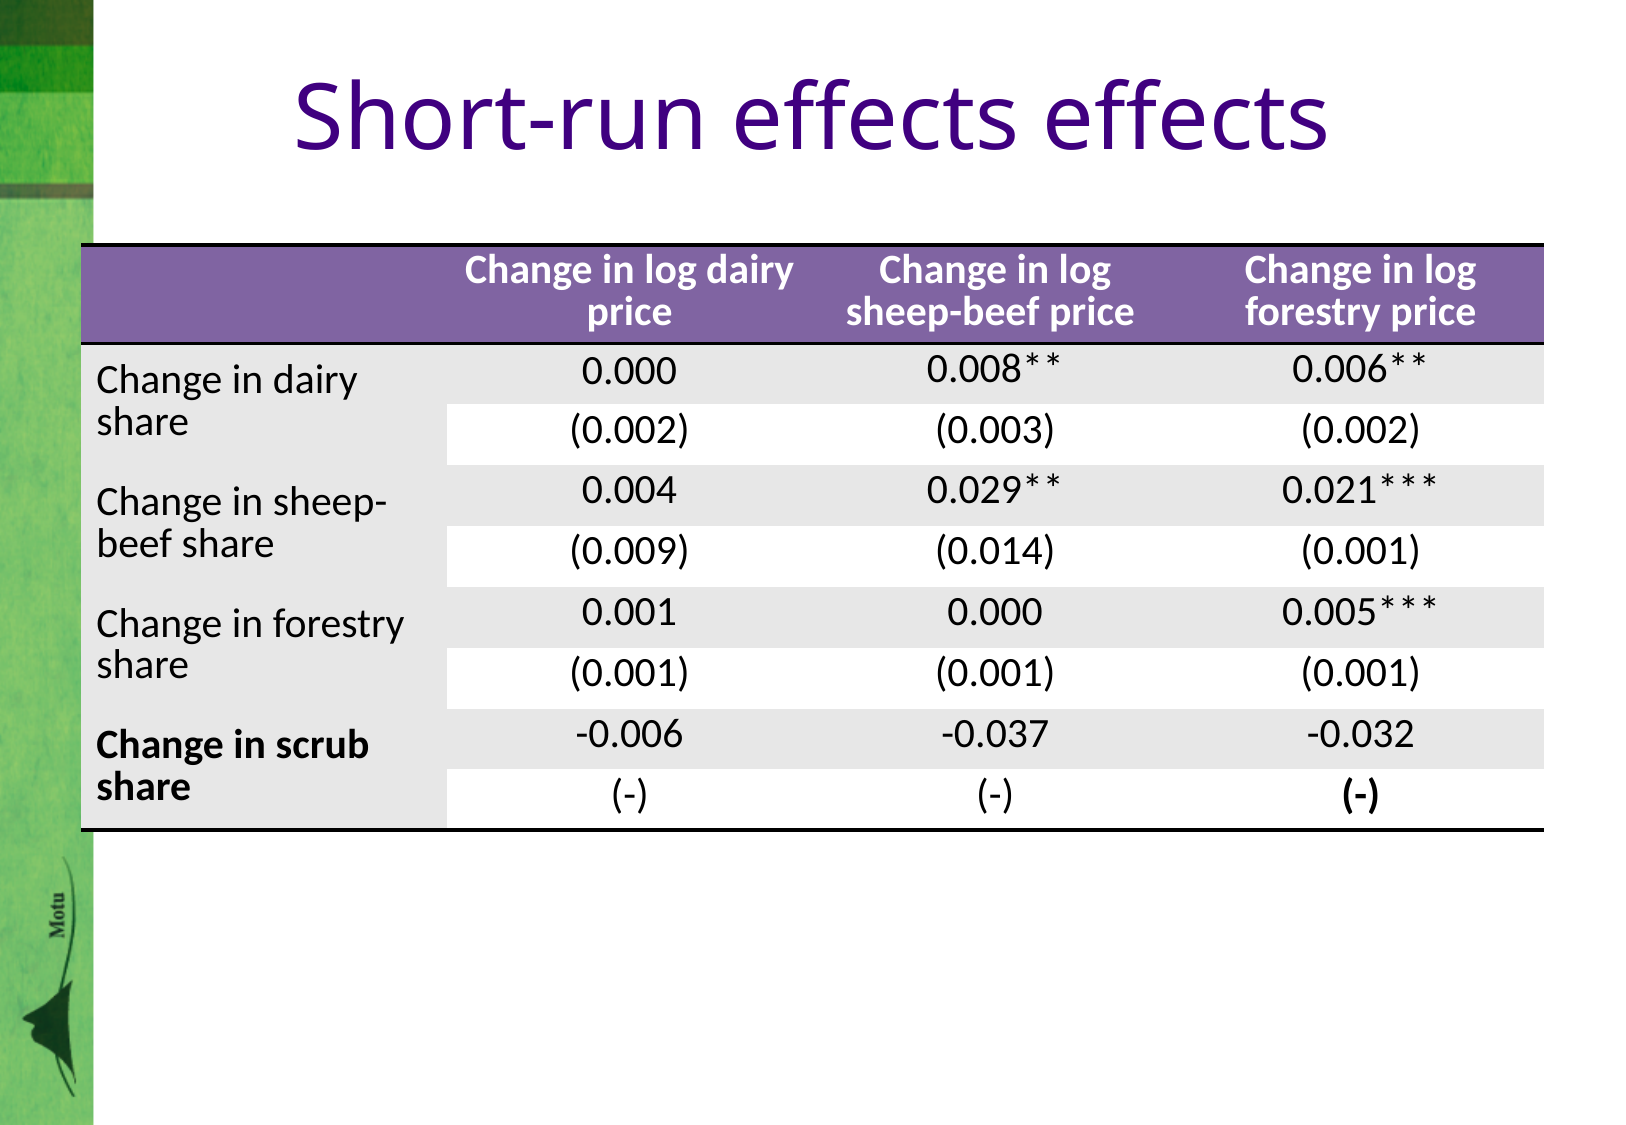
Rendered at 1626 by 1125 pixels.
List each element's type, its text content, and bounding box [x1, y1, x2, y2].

table_cell -0.037 [812, 709, 1178, 769]
table_cell 0.001 [447, 587, 812, 648]
table_cell 0.008** [812, 345, 1178, 404]
table_cell (0.003) [812, 404, 1178, 465]
title Short-run effects effects [125, 50, 1500, 238]
table_cell (-) [812, 769, 1178, 828]
table_cell (0.002) [1178, 404, 1544, 465]
table_cell 0.004 [447, 465, 812, 526]
table_cell (0.001) [447, 648, 812, 709]
table_cell Change in dairy share [81, 345, 447, 465]
picture [0, 0, 1626, 1125]
table_cell 0.006** [1178, 345, 1544, 404]
table_header Change in log forestry price [1178, 247, 1544, 342]
table_cell 0.021*** [1178, 465, 1544, 526]
table_cell 0.005*** [1178, 587, 1544, 648]
table_cell 0.000 [812, 587, 1178, 648]
table_cell Change in scrub share [81, 709, 447, 828]
table_cell -0.006 [447, 709, 812, 769]
table_cell (0.001) [1178, 526, 1544, 587]
table_cell (0.014) [812, 526, 1178, 587]
table_cell (-) [1178, 769, 1544, 828]
table_cell 0.029** [812, 465, 1178, 526]
table_cell (0.002) [447, 404, 812, 465]
table_header Change in log dairy price [447, 247, 812, 342]
table_header Change in log sheep-beef price [812, 247, 1178, 342]
table_cell (0.009) [447, 526, 812, 587]
table_cell (0.001) [812, 648, 1178, 709]
table_cell Change in sheep-beef share [81, 465, 447, 587]
table_cell (-) [447, 769, 812, 828]
table_cell -0.032 [1178, 709, 1544, 769]
table_header [81, 247, 447, 342]
table_cell (0.001) [1178, 648, 1544, 709]
table_cell Change in forestry share [81, 587, 447, 709]
table_cell 0.000 [447, 345, 812, 404]
